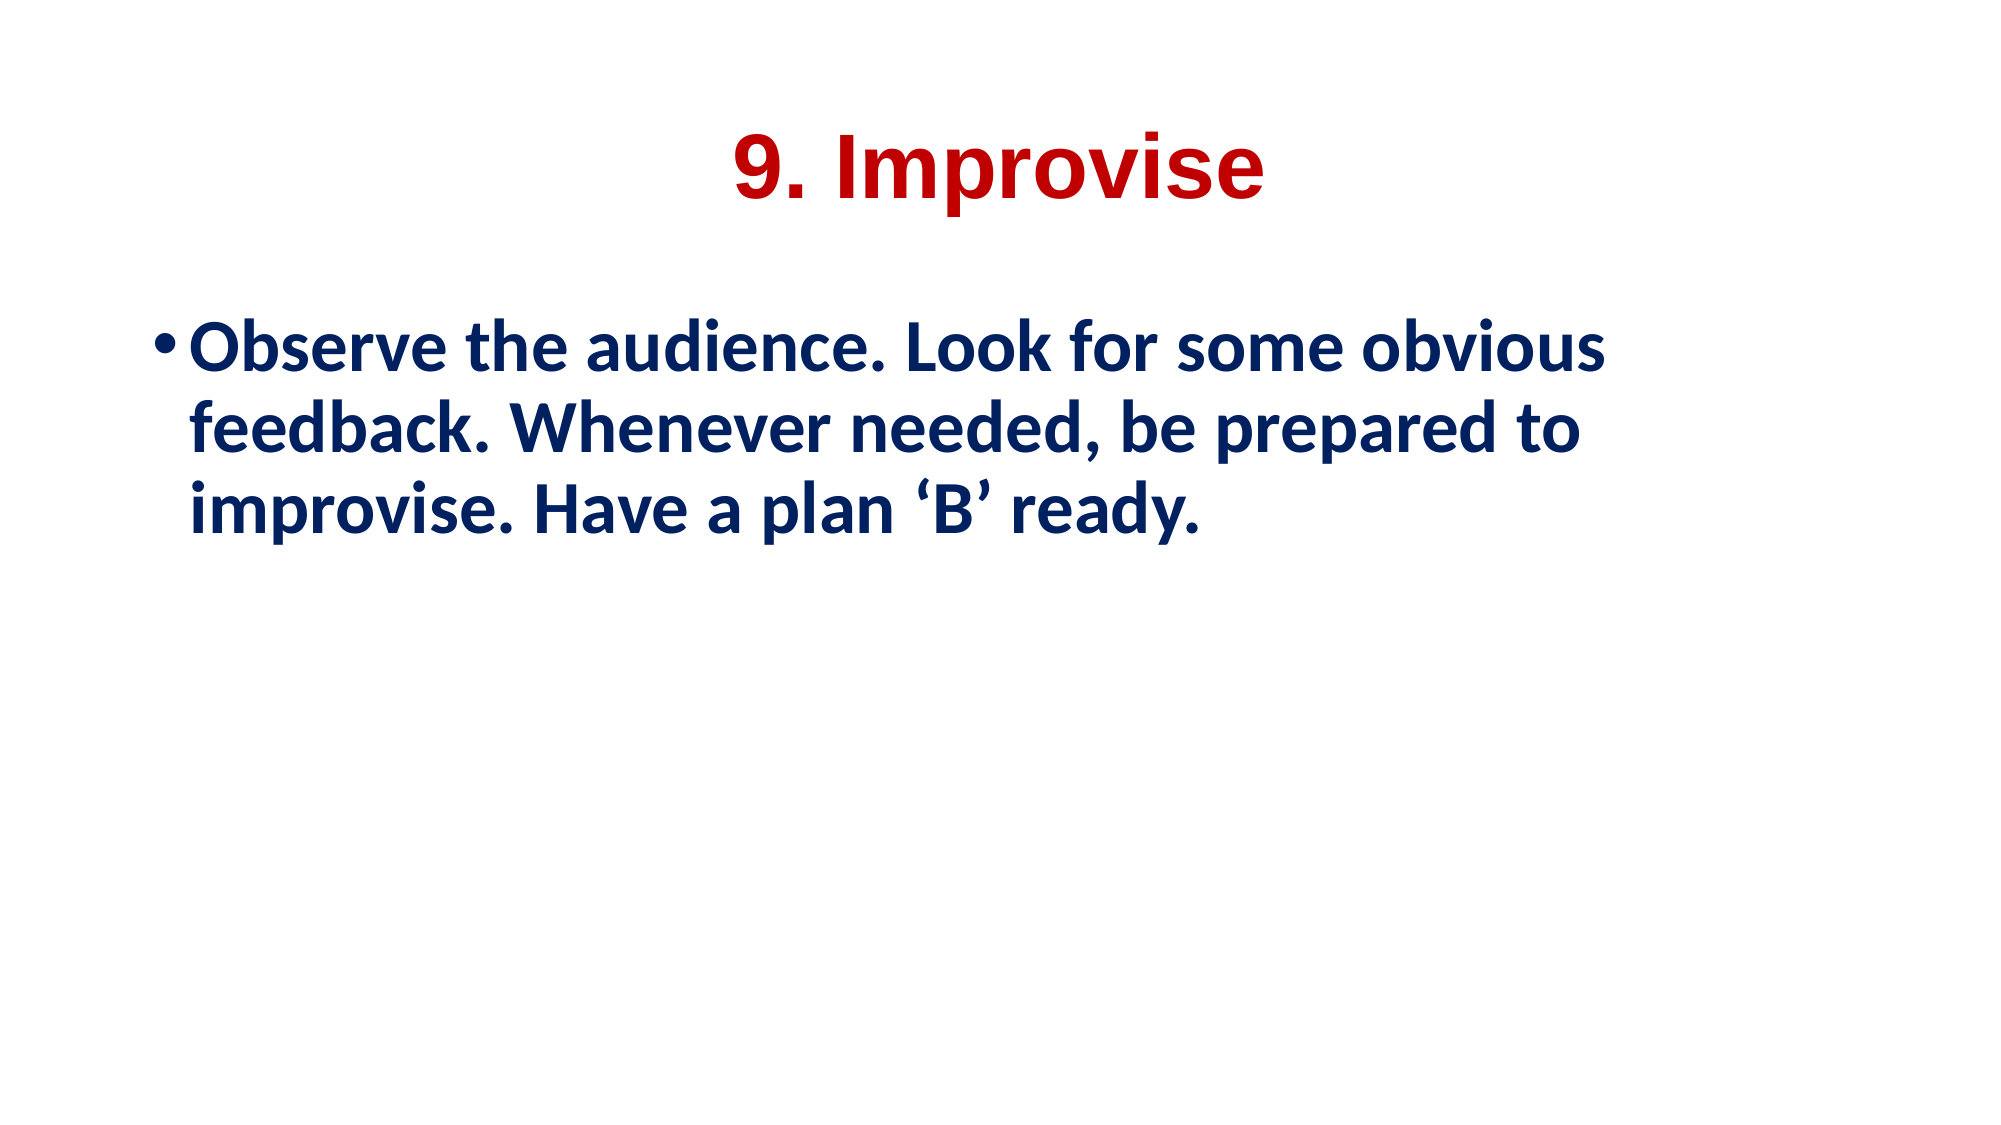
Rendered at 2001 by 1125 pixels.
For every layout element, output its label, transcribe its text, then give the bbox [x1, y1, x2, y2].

list Observe the audience. Look for some obvious feedback. Whenever needed, be prepared to improvise. Have a plan ‘B’ ready. [137, 299, 1863, 1014]
title 9. Improvise [137, 59, 1863, 278]
